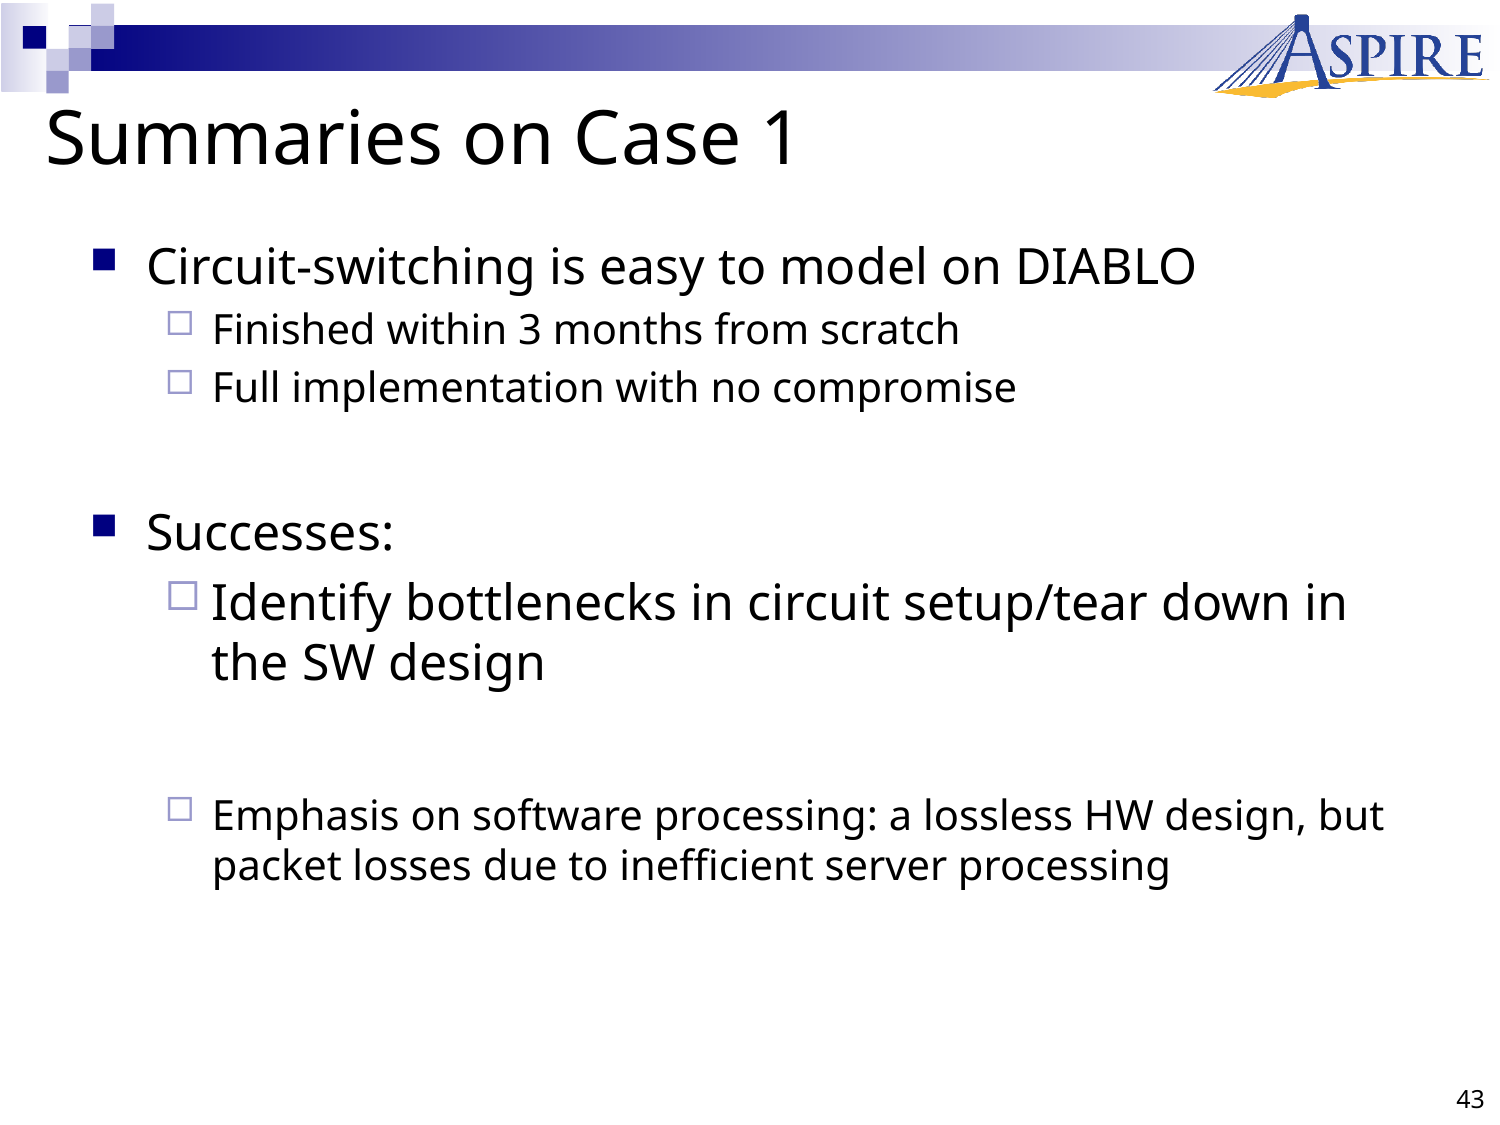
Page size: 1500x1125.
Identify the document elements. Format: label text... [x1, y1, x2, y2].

title Summaries on Case 1 [29, 72, 1231, 196]
list Circuit-switching is easy to model on DIABLO Finished within 3 months from scratch Full implementation with no compromise Successes: Identify bottlenecks in circuit setup/tear down in the SW design Emphasis on software processing: a lossless HW design, but packet losses due to inefficient server processing [74, 226, 1426, 1055]
picture [1200, 0, 1500, 113]
slide_number 43 [1149, 1085, 1500, 1125]
